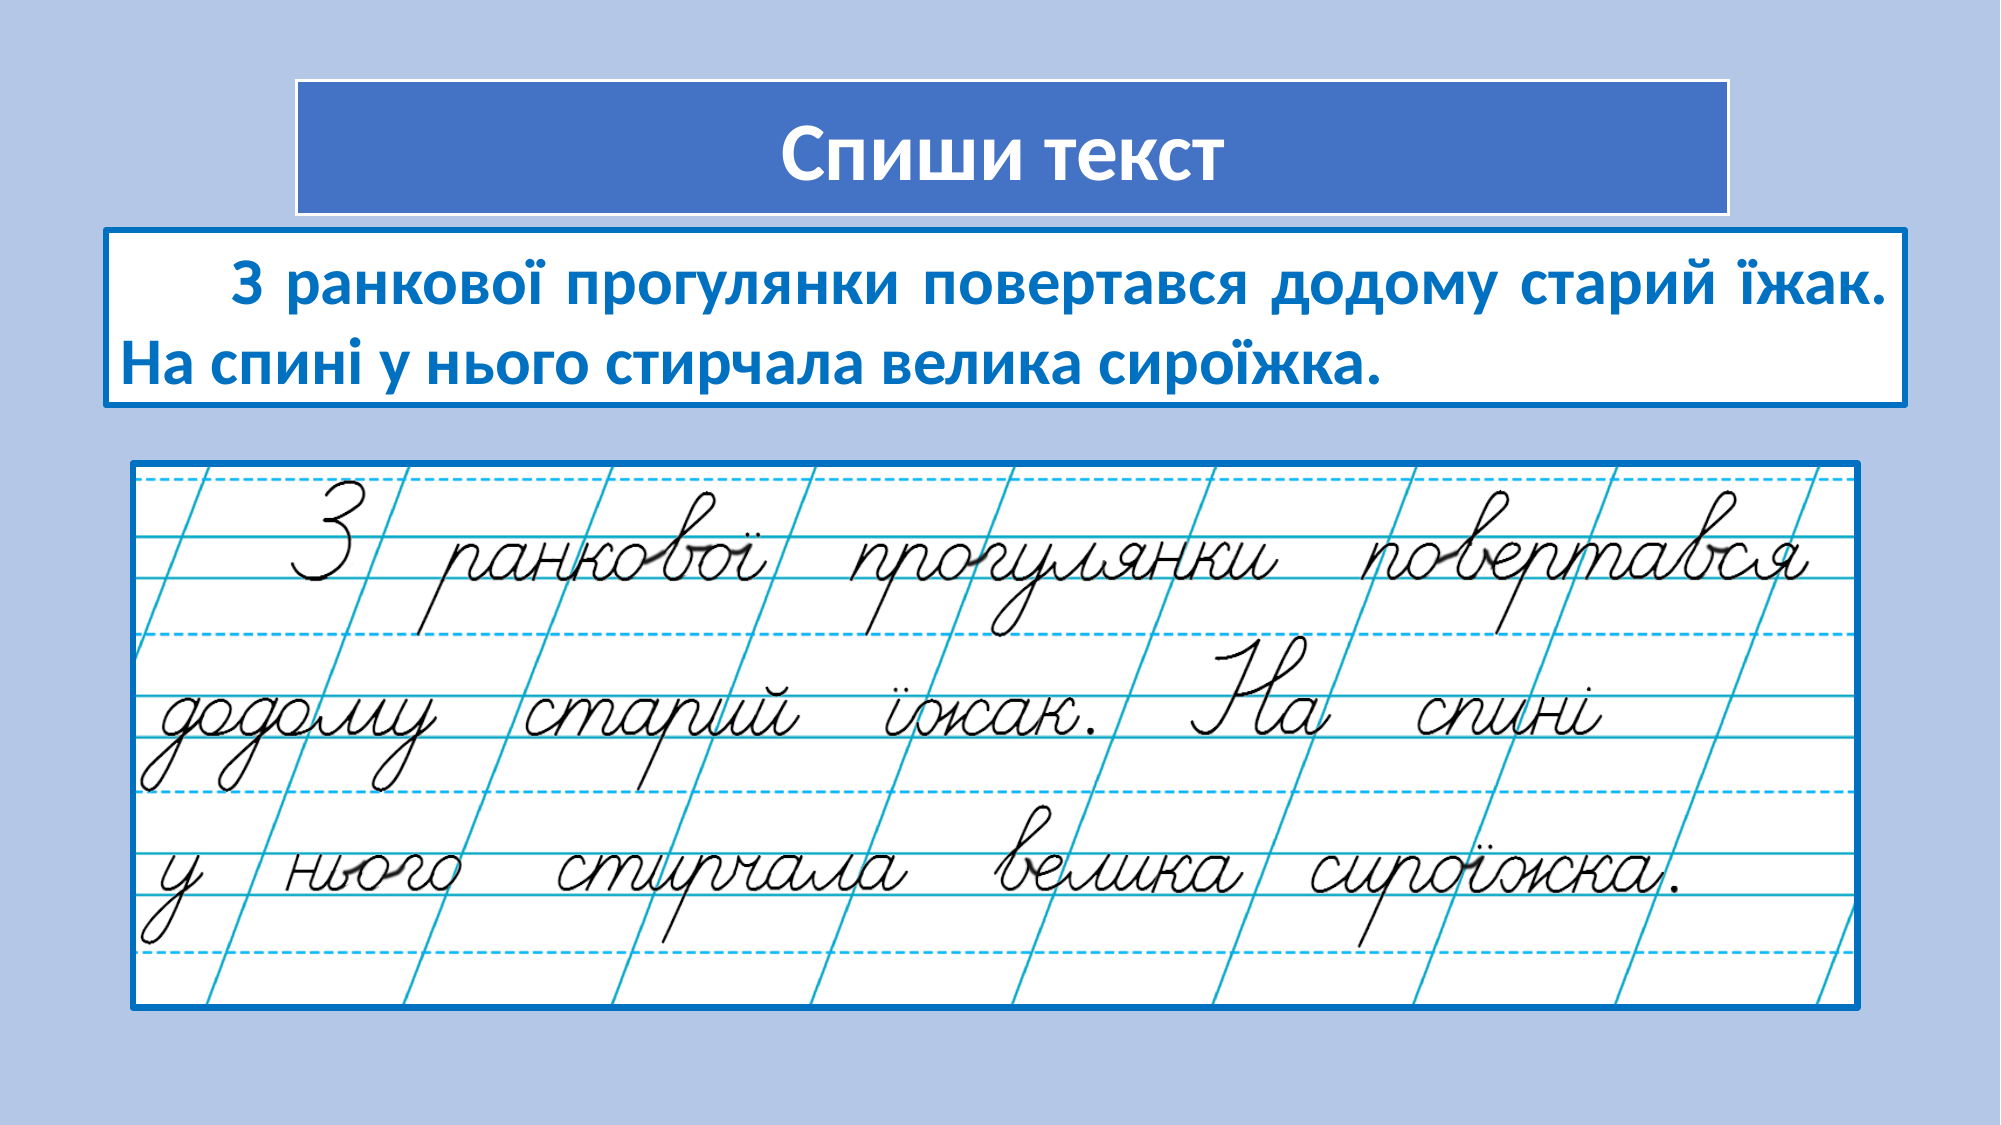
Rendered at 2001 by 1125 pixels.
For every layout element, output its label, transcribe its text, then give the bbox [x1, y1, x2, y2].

text_box Спиши текст [295, 79, 1730, 216]
picture [112, 448, 1855, 1005]
text_box З ранкової прогулянки повертався додому старий їжак. На спині у нього стирчала велика сироїжка. [105, 230, 1905, 405]
